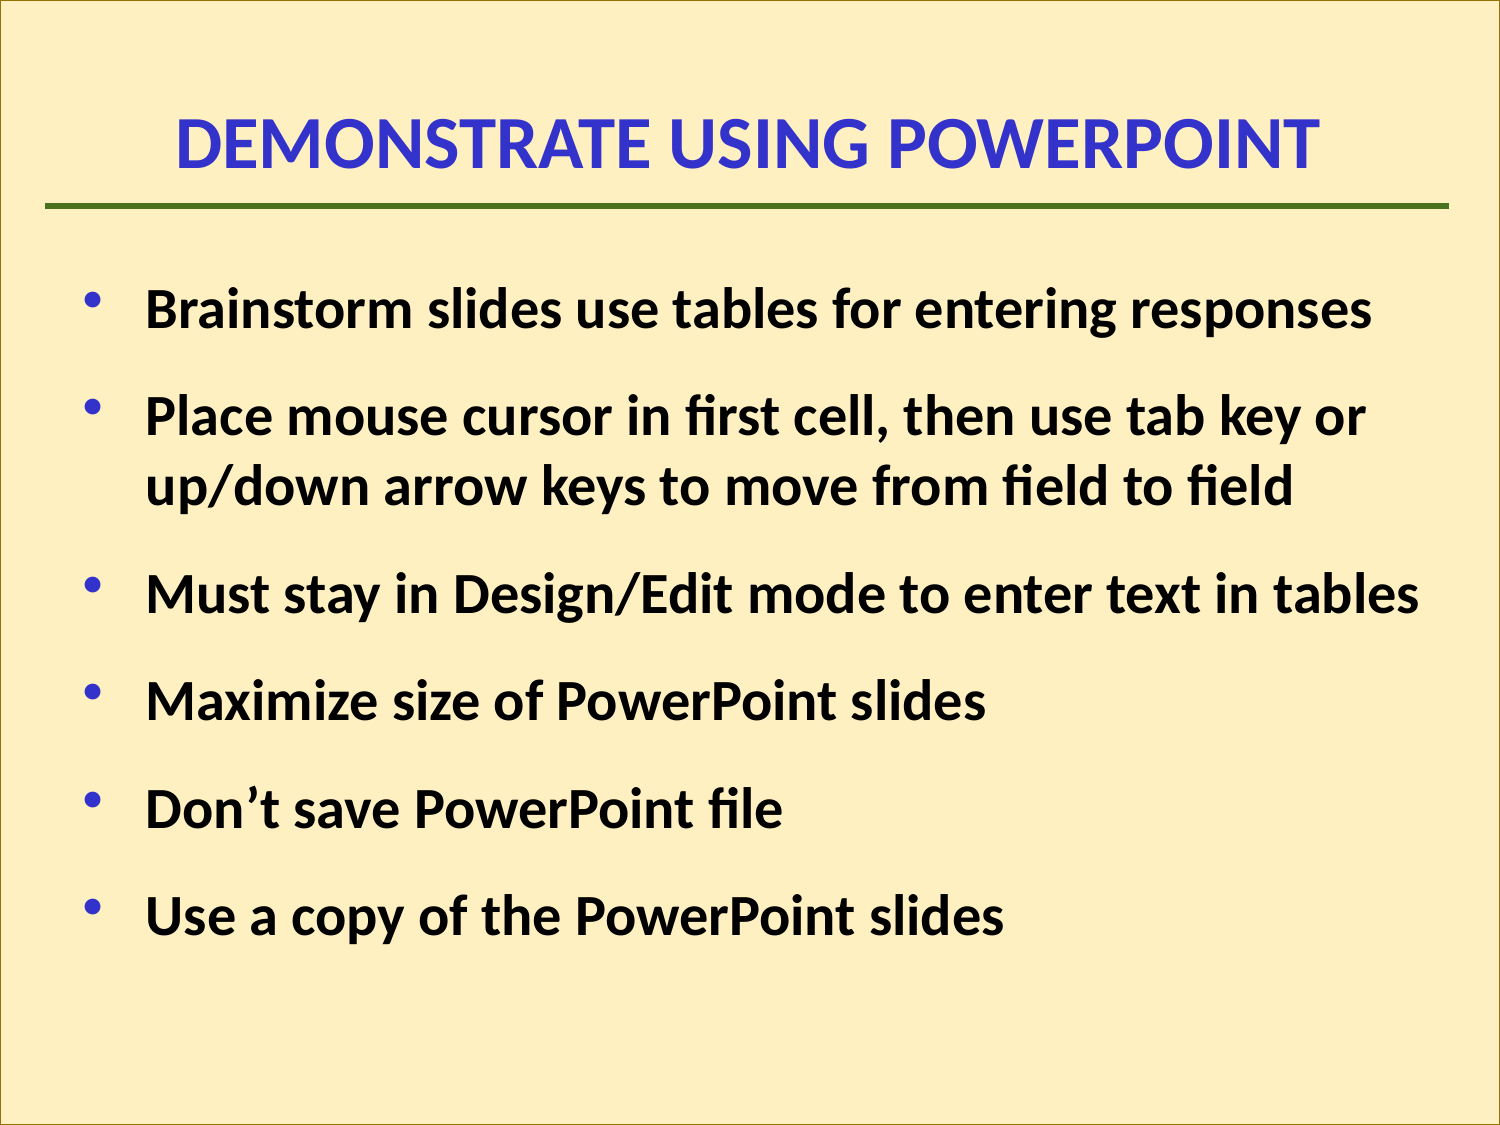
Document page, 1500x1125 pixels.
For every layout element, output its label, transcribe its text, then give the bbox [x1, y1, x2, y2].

title DEMONSTRATE USING POWERPOINT [66, 45, 1431, 233]
list Brainstorm slides use tables for entering responses Place mouse cursor in first cell, then use tab key or up/down arrow keys to move from field to field Must stay in Design/Edit mode to enter text in tables Maximize size of PowerPoint slides Don’t save PowerPoint file Use a copy of the PowerPoint slides [65, 262, 1465, 1005]
